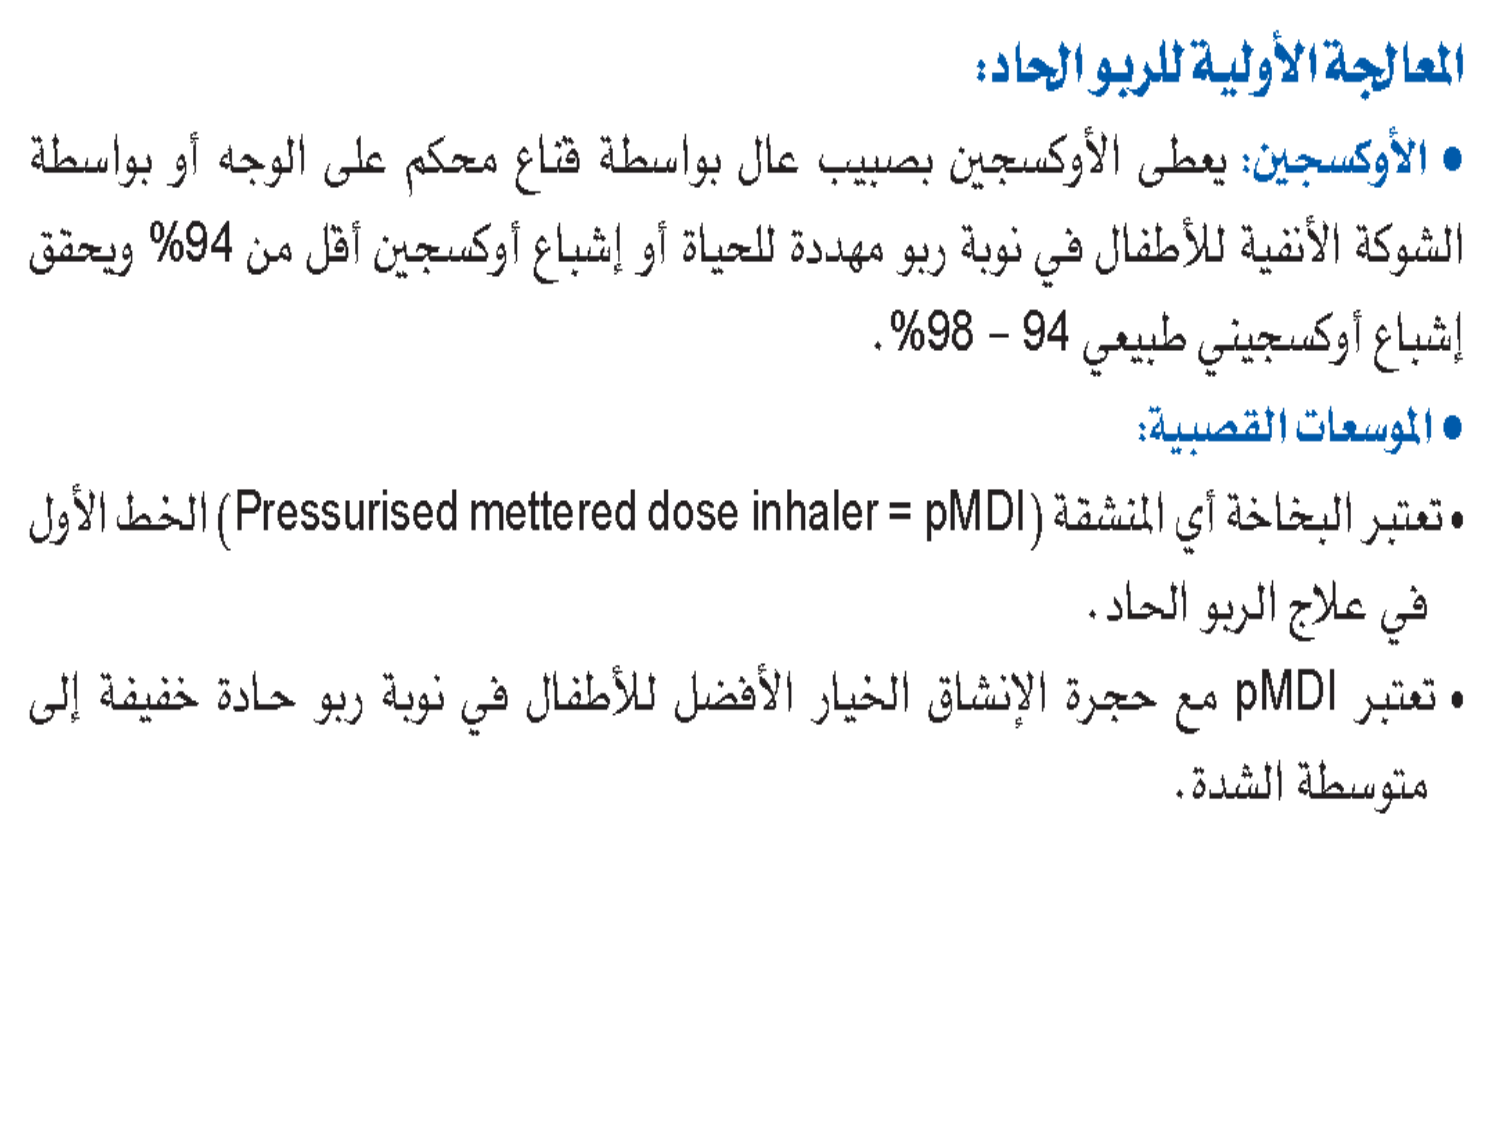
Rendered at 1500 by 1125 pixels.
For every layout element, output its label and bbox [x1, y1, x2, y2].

picture [12, 12, 1488, 838]
